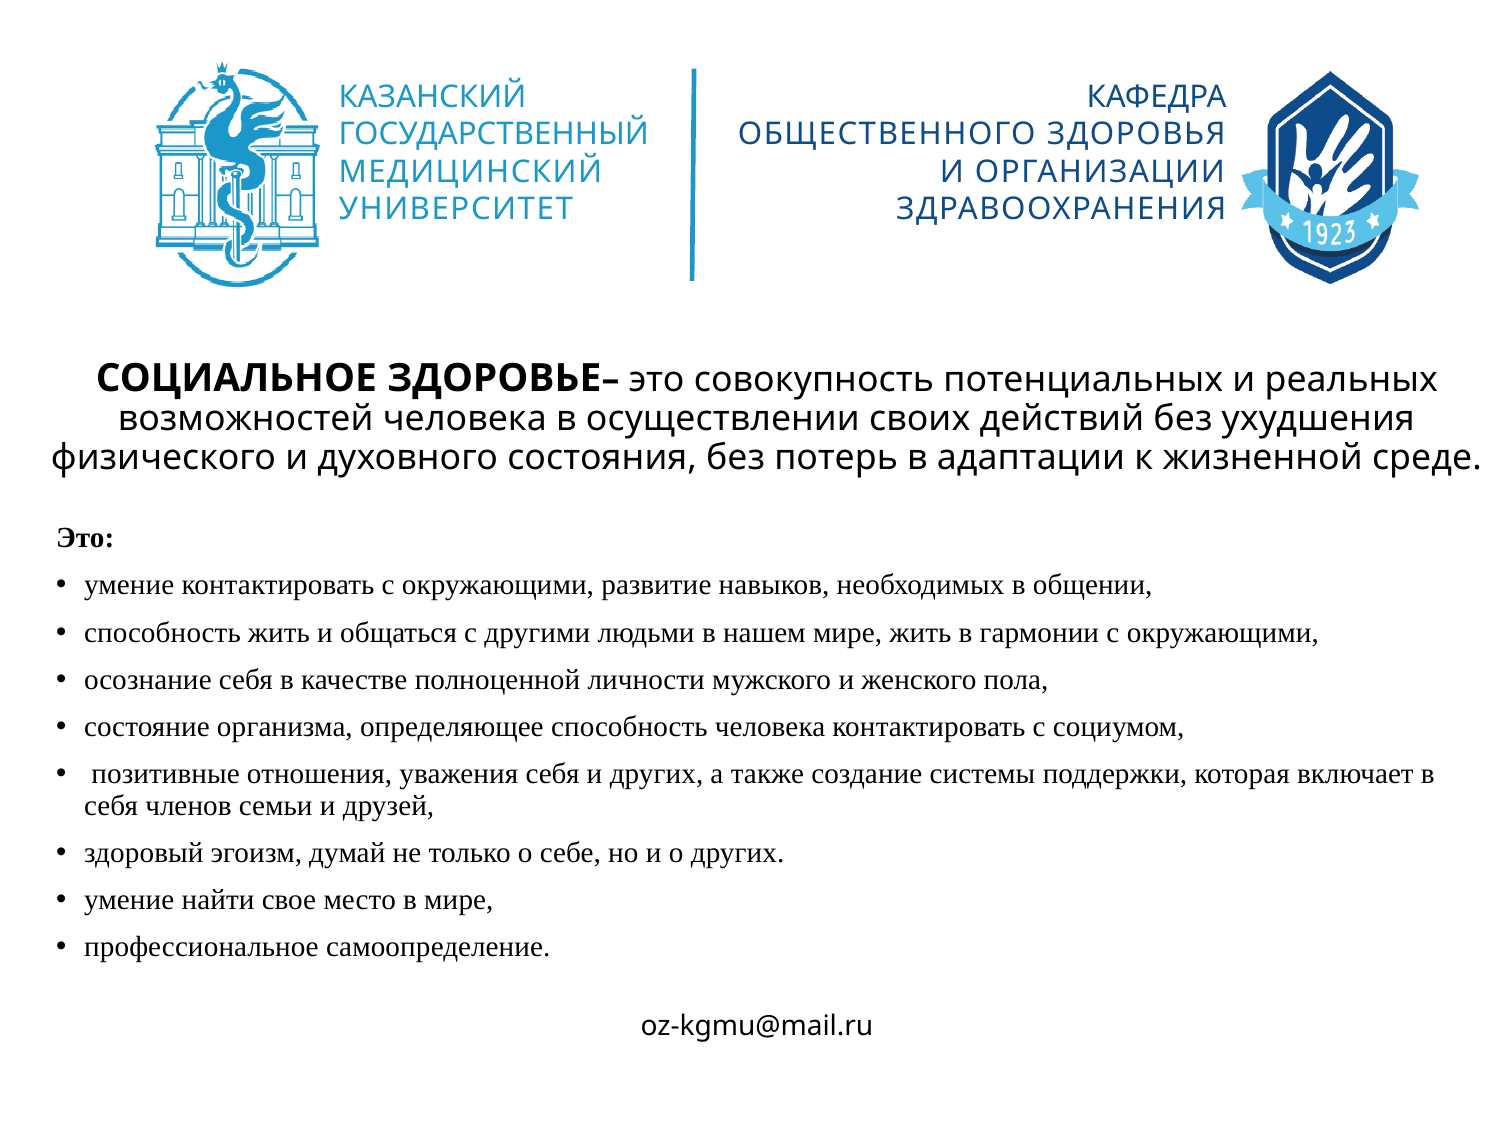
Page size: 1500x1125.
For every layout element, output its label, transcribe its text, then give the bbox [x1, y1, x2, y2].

text_box СОЦИАЛЬНОЕ ЗДОРОВЬЕ– это совокупность потенциальных и реальных возможностей человека в осуществлении своих действий без ухудшения физического и духовного состояния, без потерь в адаптации к жизненной среде. [17, 326, 1500, 539]
text_box Это: умение контактировать с окружающими, развитие навыков, необходимых в общении, способность жить и общаться с другими людьми в нашем мире, жить в гармонии с окружающими, осознание себя в качестве полноценной личности мужского и женского пола, состояние организма, определяющее способность человека контактировать с социумом, позитивные отношения, уважения себя и других, а также создание системы поддержки, которая включает в себя членов семьи и друзей, здоровый эгоизм, думай не только о себе, но и о других. умение найти свое место в мире, профессиональное самоопределение. [41, 515, 1467, 1125]
picture [139, 46, 328, 308]
picture [1241, 71, 1419, 284]
